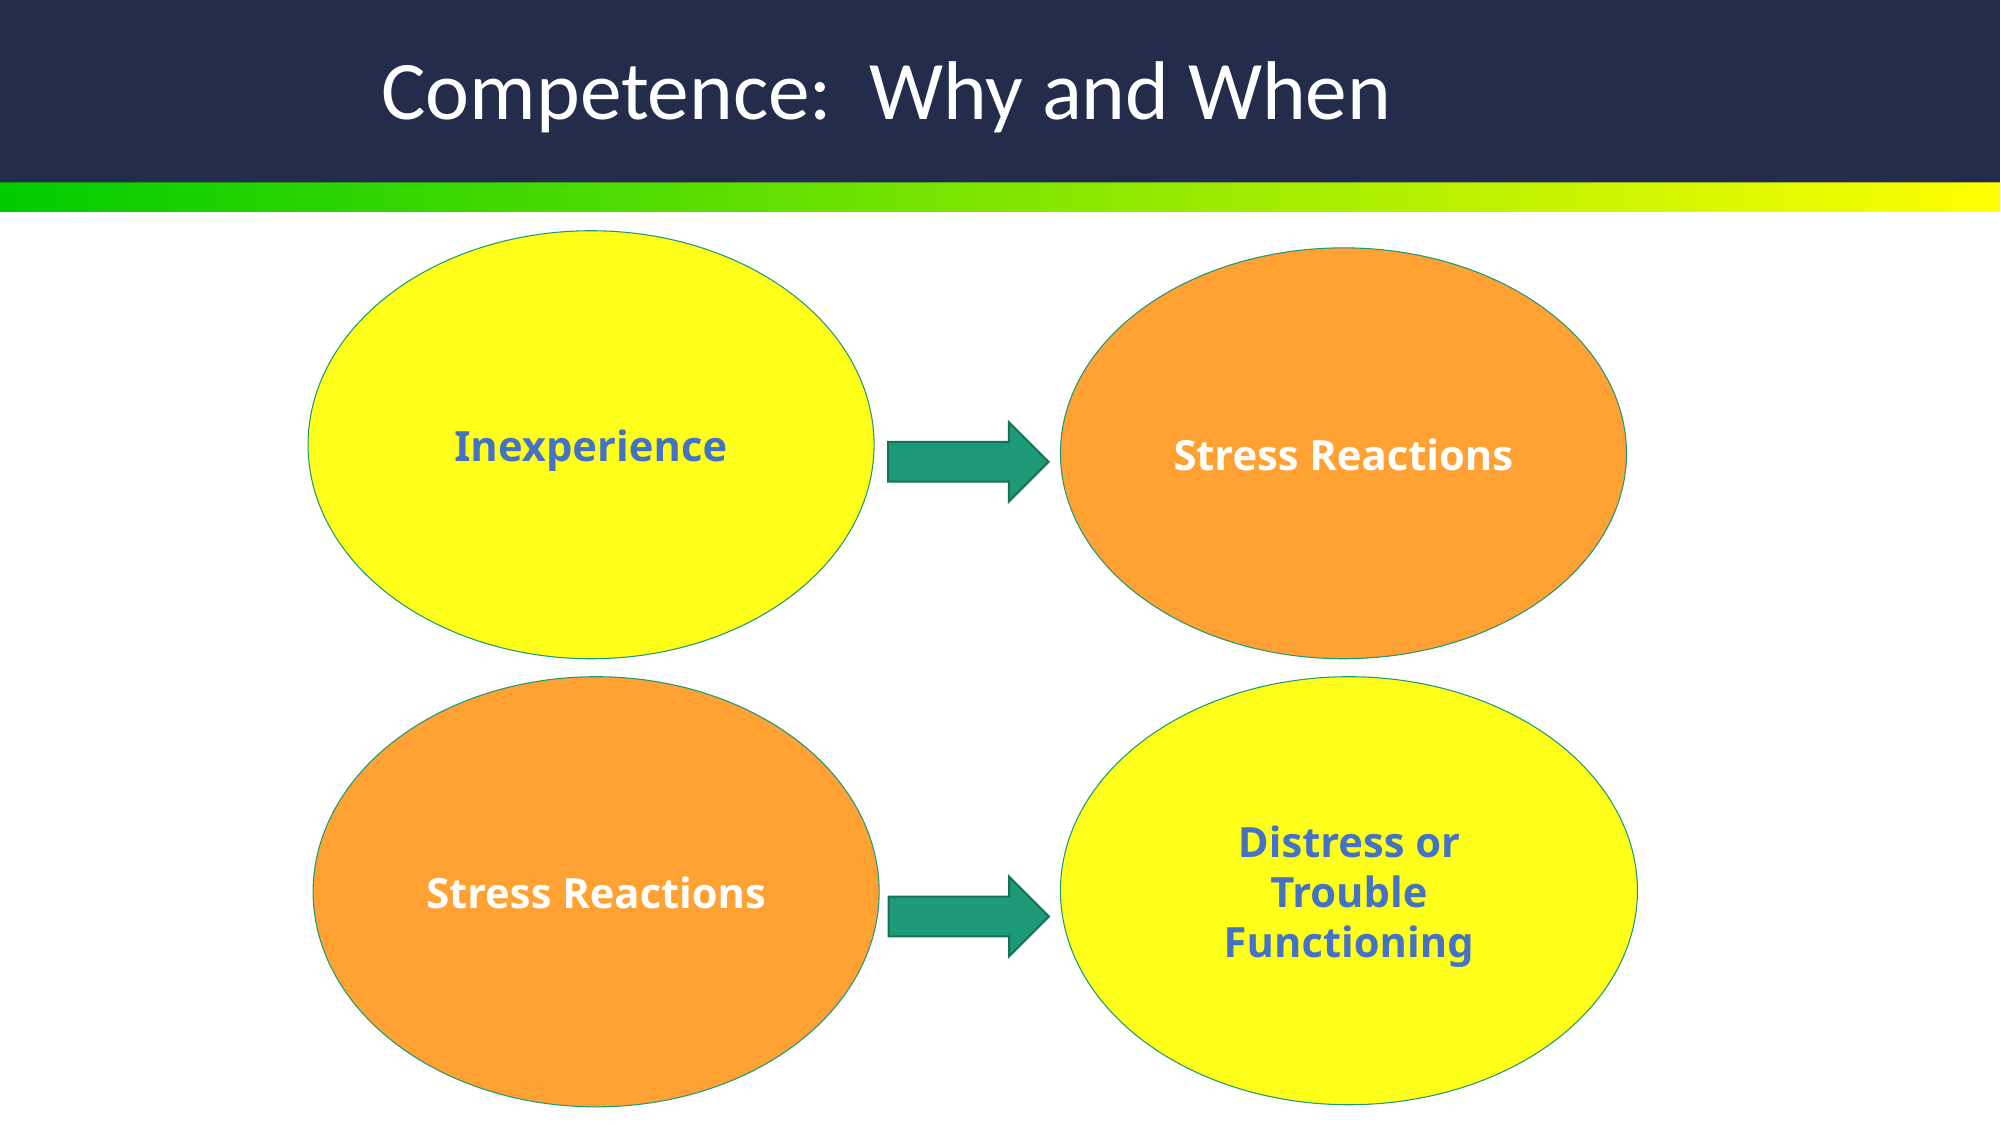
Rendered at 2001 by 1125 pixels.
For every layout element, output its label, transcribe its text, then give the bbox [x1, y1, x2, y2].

text_box [887, 419, 1051, 505]
text_box Stress Reactions [312, 676, 880, 1108]
text_box Inexperience [307, 230, 875, 660]
text_box [887, 874, 1051, 959]
text_box Stress Reactions [1059, 247, 1628, 660]
text_box Distress or Trouble Functioning [1059, 676, 1639, 1106]
title Competence: Why and When [366, 9, 1613, 175]
